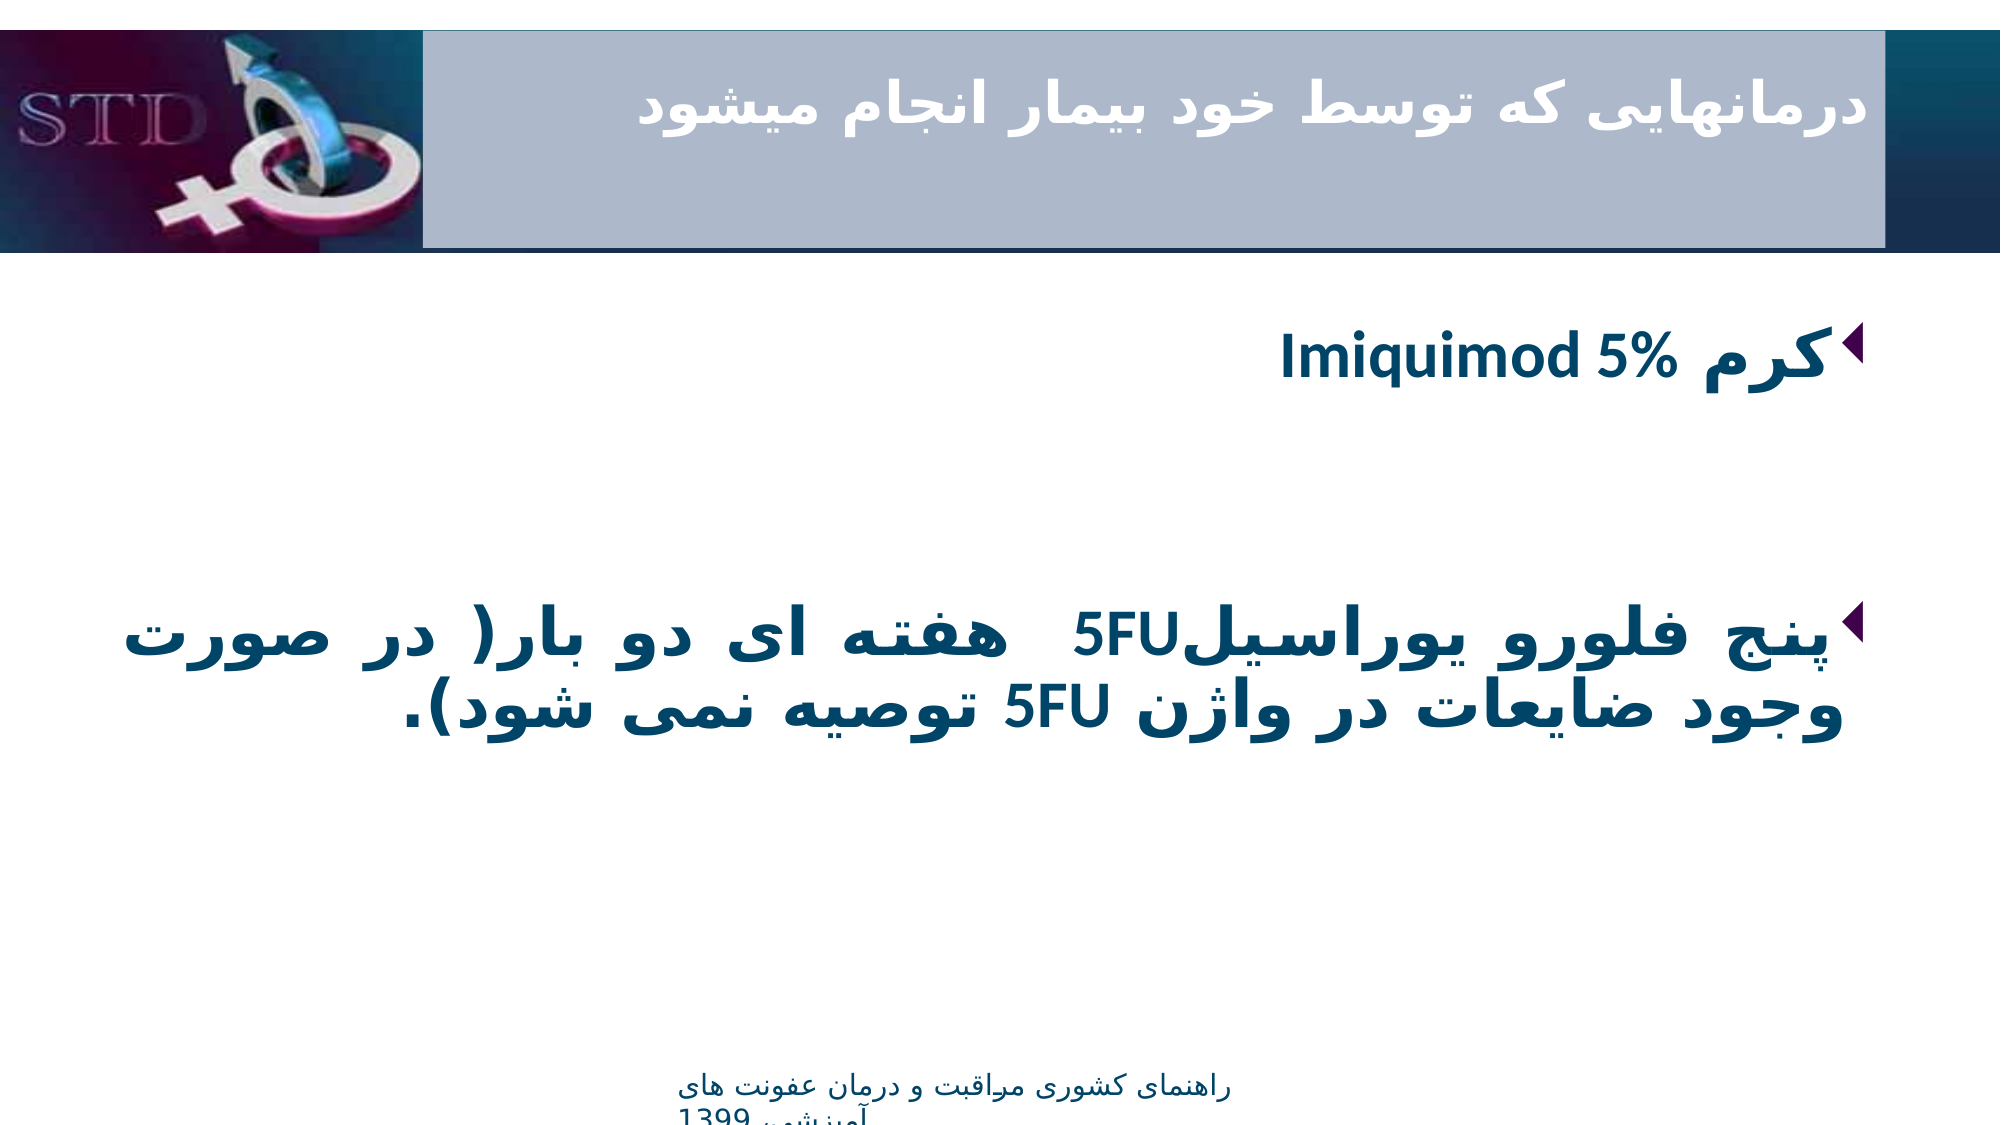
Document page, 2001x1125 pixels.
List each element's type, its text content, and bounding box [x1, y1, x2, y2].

picture [0, 30, 2000, 253]
list کرم Imiquimod 5% پنج فلورو یوراسیل5FU هفته ای دو بار( در صورت وجود ضایعات در واژن 5FU توصیه نمی شود). [99, 312, 1900, 1005]
title درمانهایی که توسط خود بیمار انجام میشود [422, 30, 1886, 248]
